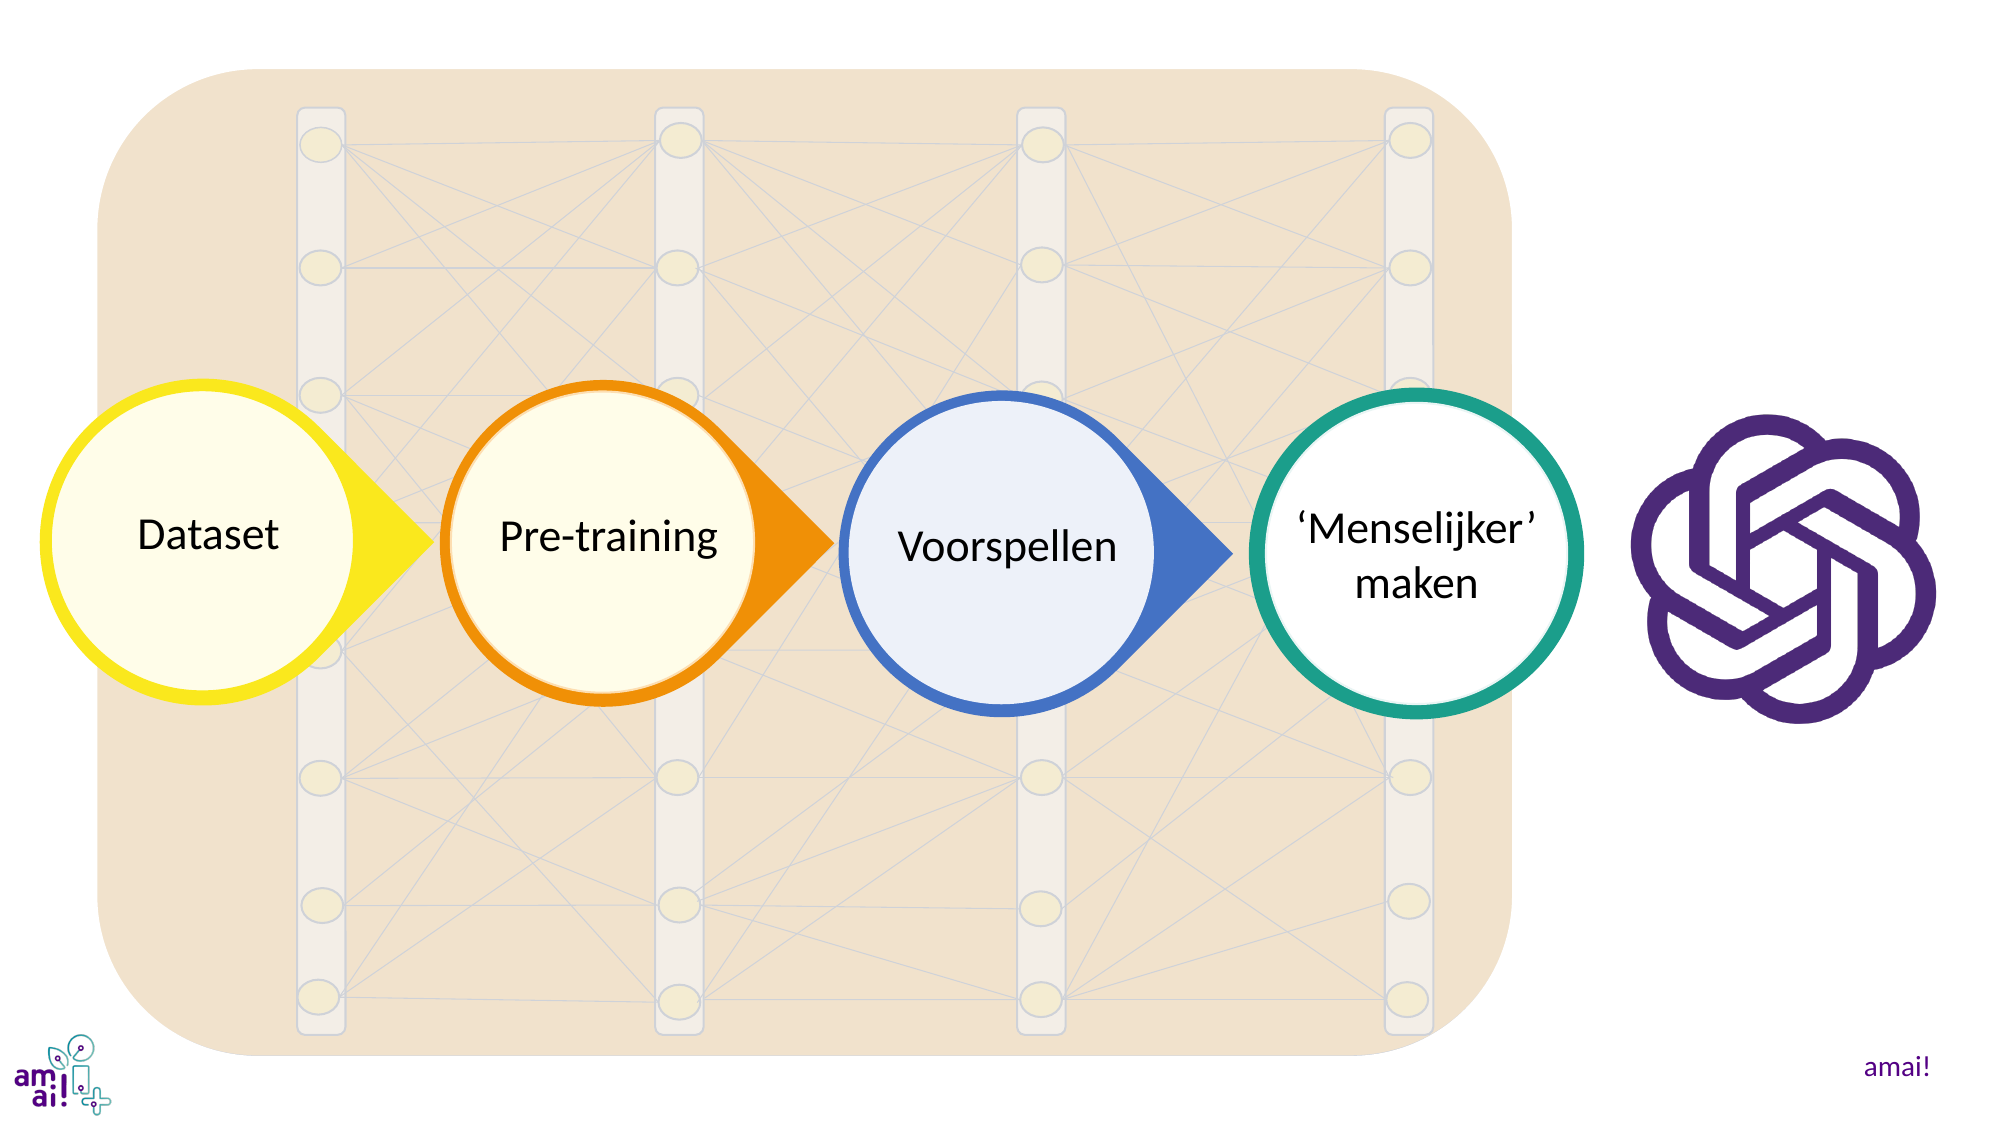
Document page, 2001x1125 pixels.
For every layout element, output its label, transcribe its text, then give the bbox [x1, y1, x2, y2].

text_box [440, 380, 766, 706]
picture [1620, 403, 1964, 740]
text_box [1249, 388, 1584, 719]
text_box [40, 379, 366, 705]
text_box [90, 62, 1518, 1061]
picture [0, 1031, 121, 1120]
text_box amai! [1795, 1009, 2000, 1090]
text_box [839, 391, 1165, 717]
